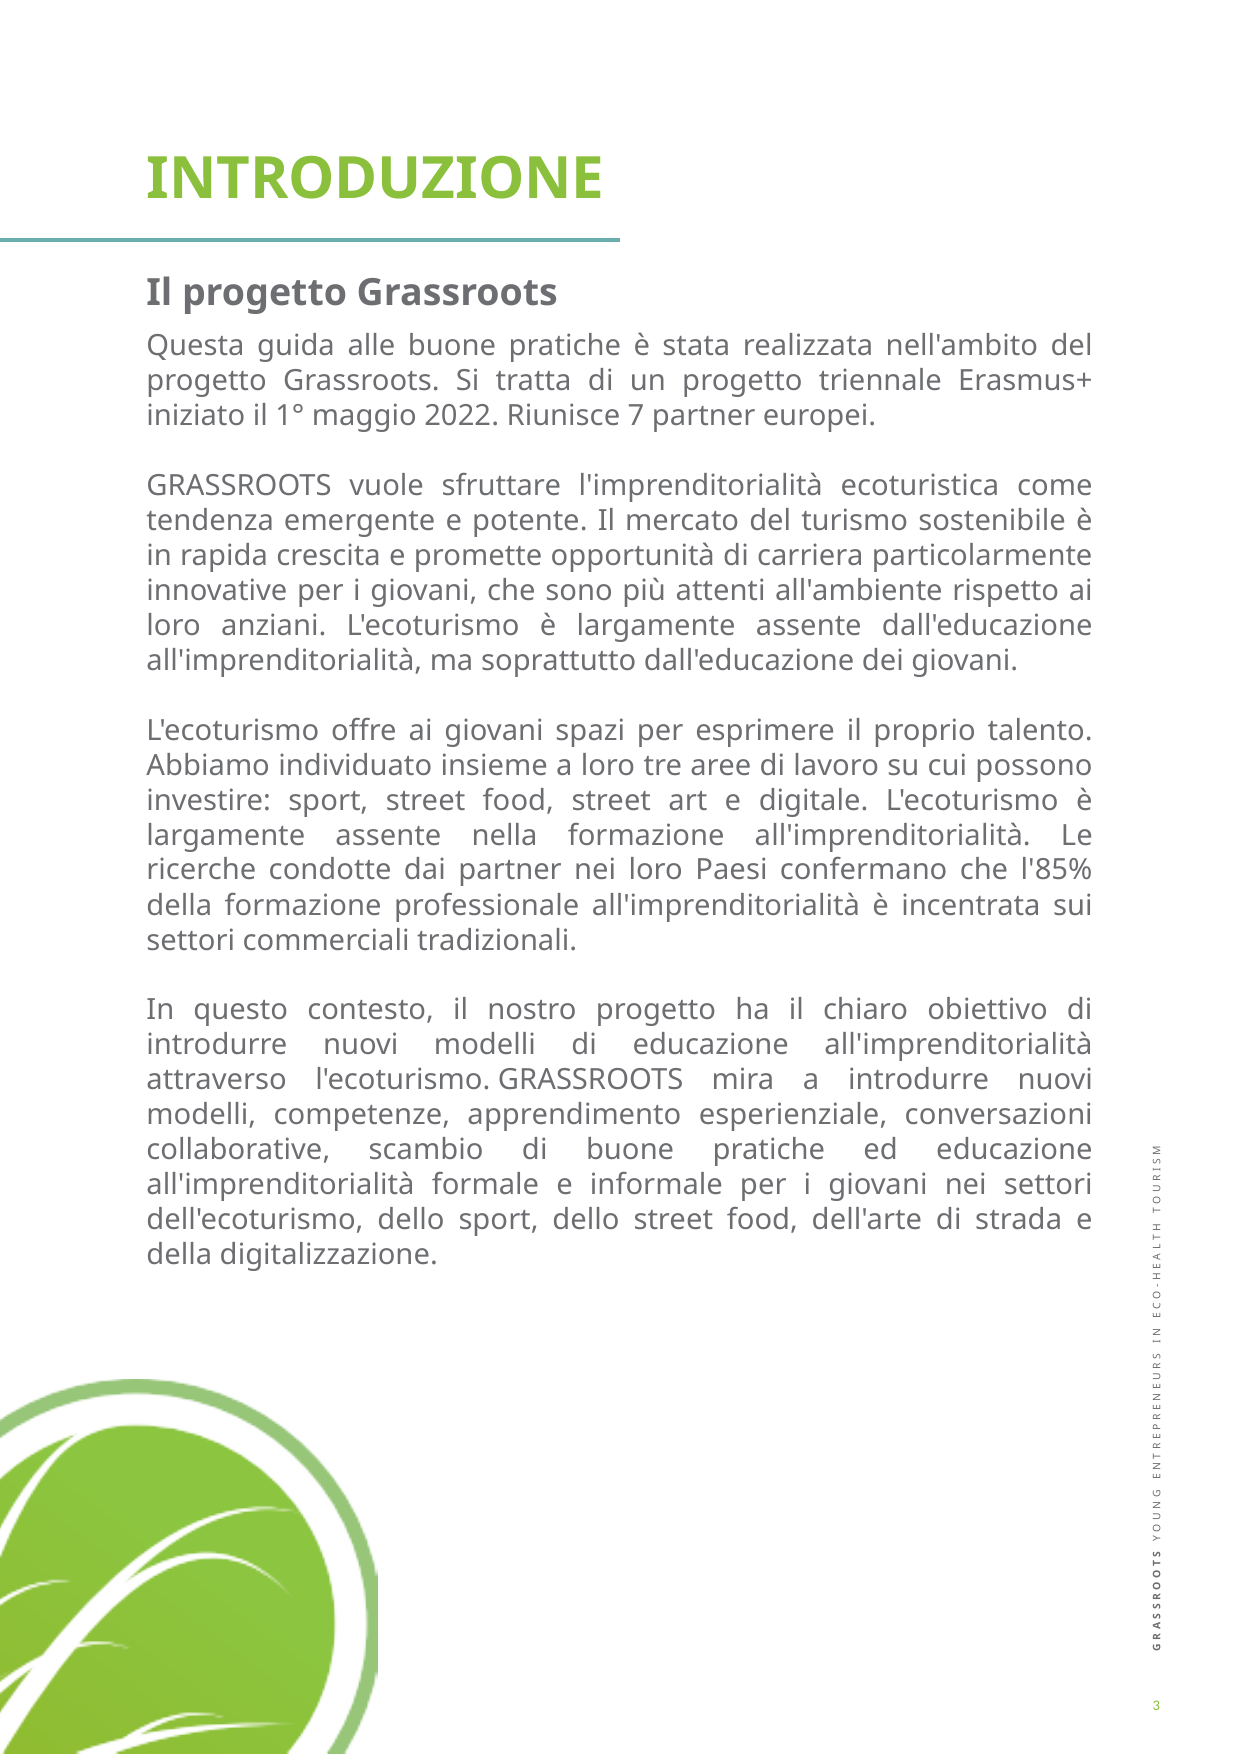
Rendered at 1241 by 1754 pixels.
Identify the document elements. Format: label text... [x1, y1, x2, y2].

text_box [645, 933, 783, 1067]
list Questa guida alle buone pratiche è stata realizzata nell'ambito del progetto Grassroots. Si tratta di un progetto triennale Erasmus+ iniziato il 1° maggio 2022. Riunisce 7 partner europei. GRASSROOTS vuole sfruttare l'imprenditorialità ecoturistica come tendenza emergente e potente. Il mercato del turismo sostenibile è in rapida crescita e promette opportunità di carriera particolarmente innovative per i giovani, che sono più attenti all'ambiente rispetto ai loro anziani. L'ecoturismo è largamente assente dall'educazione all'imprenditorialità, ma soprattutto dall'educazione dei giovani. L'ecoturismo offre ai giovani spazi per esprimere il proprio talento. Abbiamo individuato insieme a loro tre aree di lavoro su cui possono investire: sport, street food, street art e digitale. L'ecoturismo è largamente assente nella formazione all'imprenditorialità. Le ricerche condotte dai partner nei loro Paesi confermano che l'85% della formazione professionale all'imprenditorialità è incentrata sui settori commerciali tradizionali. In questo contesto, il nostro progetto ha il chiaro obiettivo di introdurre nuovi modelli di educazione all'imprenditorialità attraverso l'ecoturismo. GRASSROOTS mira a introdurre nuovi modelli, competenze, apprendimento esperienziale, conversazioni collaborative, scambio di buone pratiche ed educazione all'imprenditorialità formale e informale per i giovani nei settori dell'ecoturismo, dello sport, dello street food, dell'arte di strada e della digitalizzazione. [131, 335, 1109, 1435]
slide_number 3 [1125, 1666, 1187, 1743]
text_box Il progetto Grassroots [131, 260, 1115, 335]
list INTRODUZIONE [131, 132, 1109, 242]
